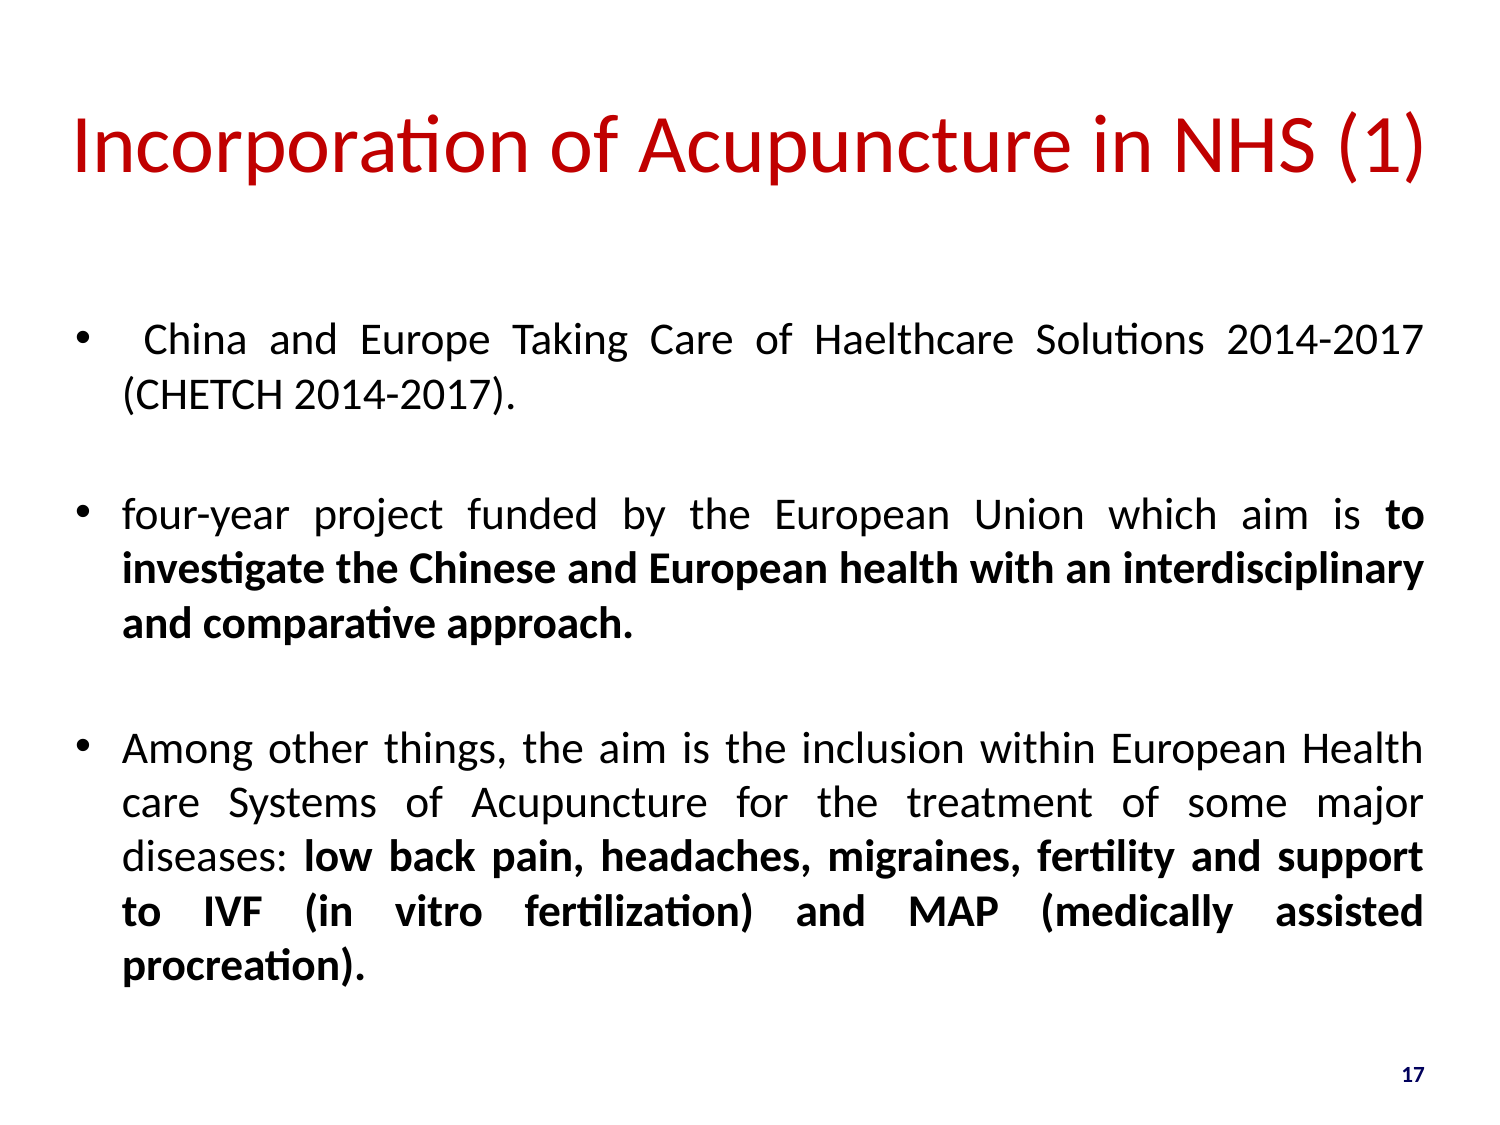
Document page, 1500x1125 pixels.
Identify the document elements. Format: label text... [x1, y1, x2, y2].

title Incorporation of Acupuncture in NHS (1) [31, 0, 1468, 279]
slide_number 17 [1074, 1057, 1426, 1088]
list China and Europe Taking Care of Haelthcare Solutions 2014-2017 (CHETCH 2014-2017). four-year project funded by the European Union which aim is to investigate the Chinese and European health with an interdisciplinary and comparative approach. Among other things, the aim is the inclusion within European Health care Systems of Acupuncture for the treatment of some major diseases: low back pain, headaches, migraines, fertility and support to IVF (in vitro fertilization) and MAP (medically assisted procreation). [75, 279, 1425, 996]
